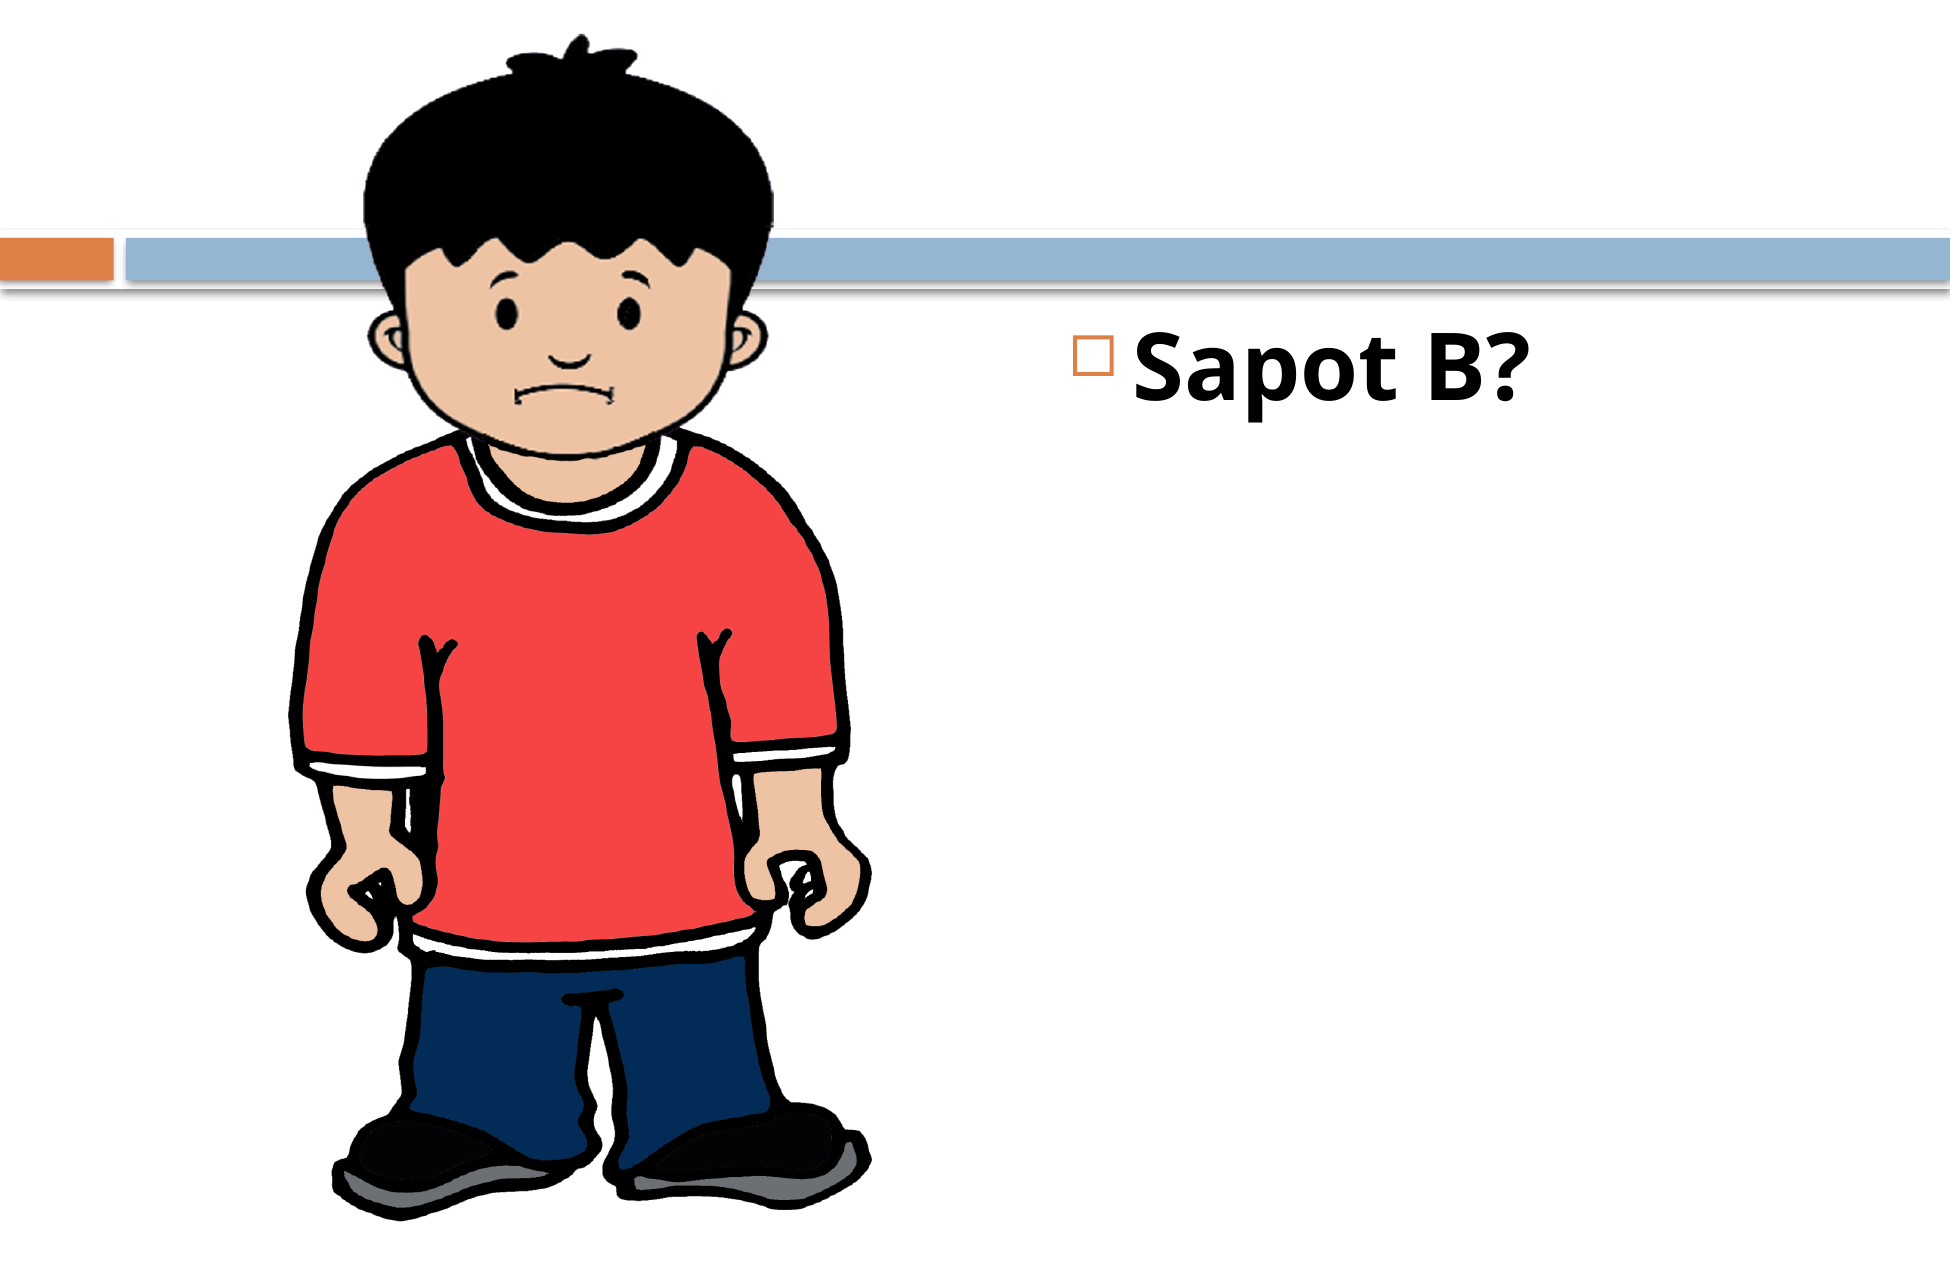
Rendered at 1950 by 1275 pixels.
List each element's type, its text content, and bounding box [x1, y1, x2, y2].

list Sapot B? [1050, 297, 1870, 1134]
picture [247, 0, 901, 1247]
